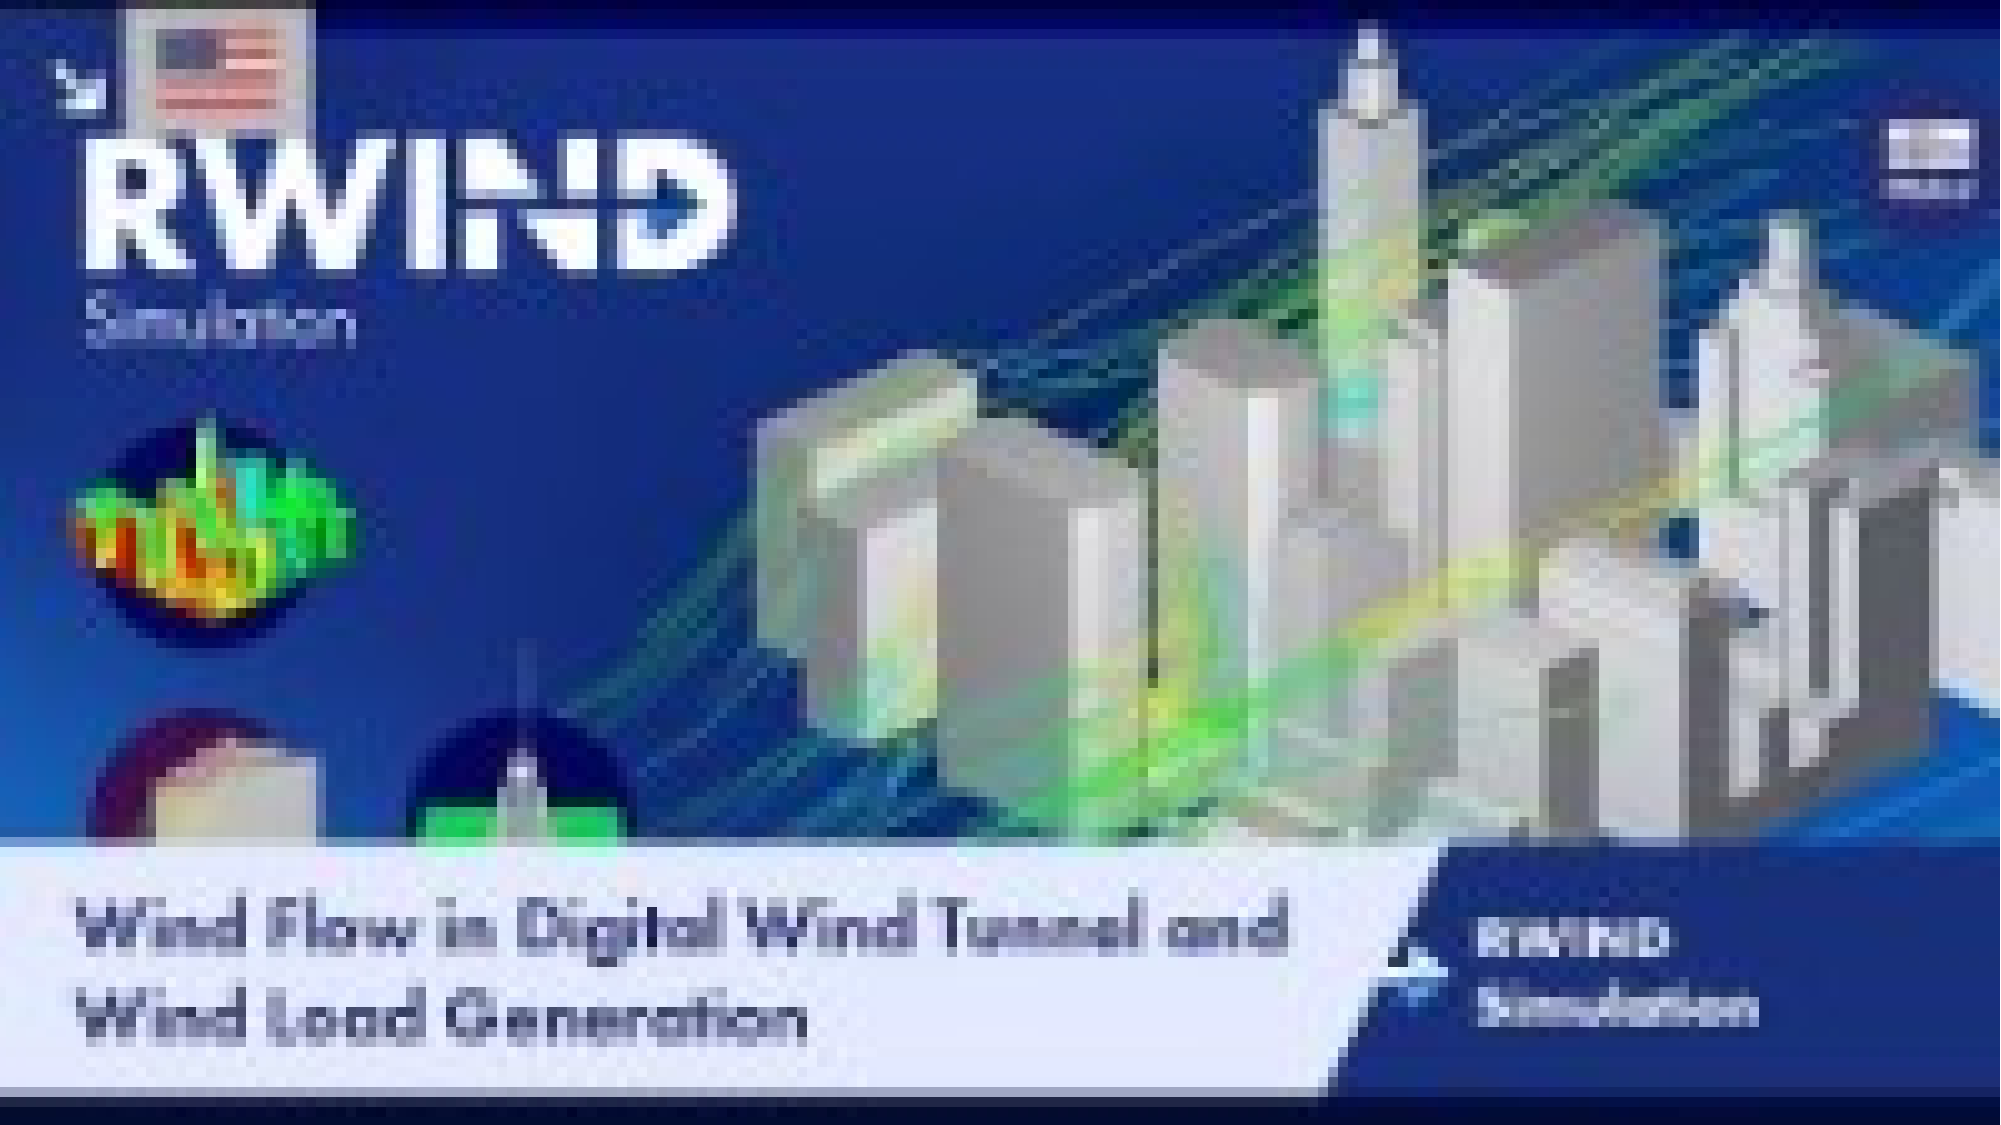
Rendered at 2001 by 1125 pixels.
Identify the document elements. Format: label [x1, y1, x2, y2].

text_box [0, 0, 2000, 1125]
